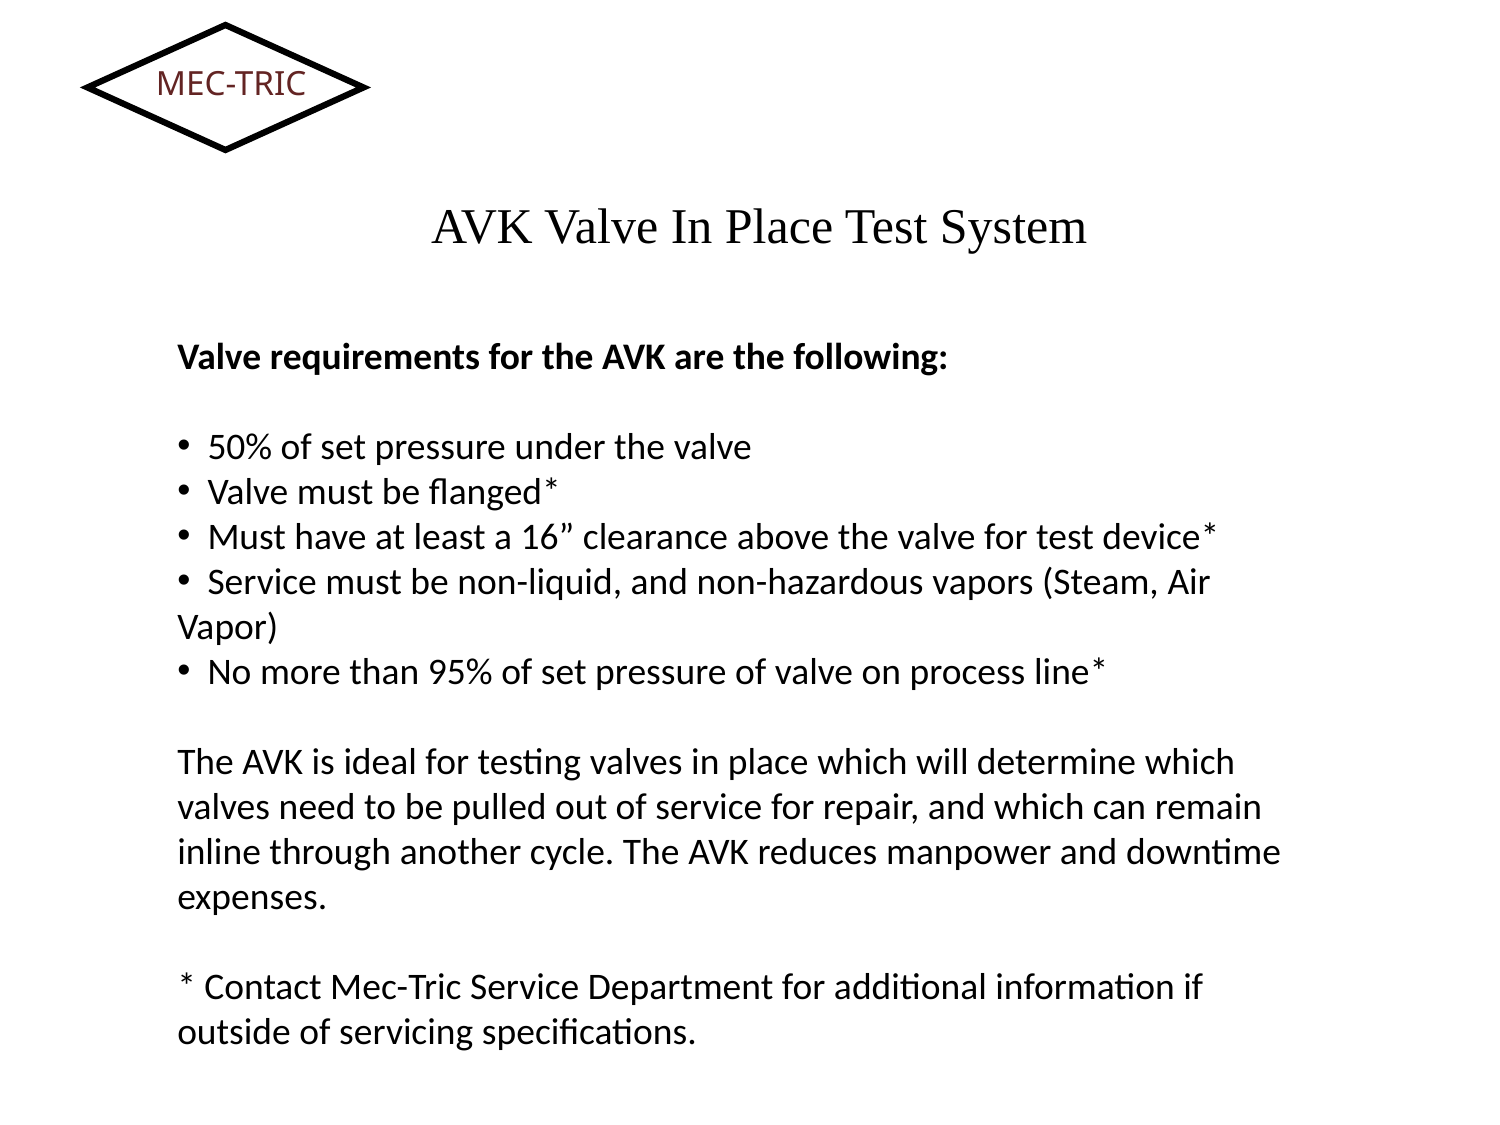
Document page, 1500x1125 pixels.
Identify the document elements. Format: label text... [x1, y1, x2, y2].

text_box AVK Valve In Place Test System [425, 187, 1200, 263]
text_box Valve requirements for the AVK are the following: 50% of set pressure under the valve Valve must be flanged* Must have at least a 16” clearance above the valve for test device* Service must be non-liquid, and non-hazardous vapors (Steam, Air Vapor) No more than 95% of set pressure of valve on process line* The AVK is ideal for testing valves in place which will determine which valves need to be pulled out of service for repair, and which can remain inline through another cycle. The AVK reduces manpower and downtime expenses. * Contact Mec-Tric Service Department for additional information if outside of servicing specifications. [162, 324, 1325, 1125]
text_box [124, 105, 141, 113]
text_box MEC-TRIC [310, 62, 338, 75]
text_box [87, 24, 364, 150]
text_box MEC-TRIC [310, 100, 338, 113]
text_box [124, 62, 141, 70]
